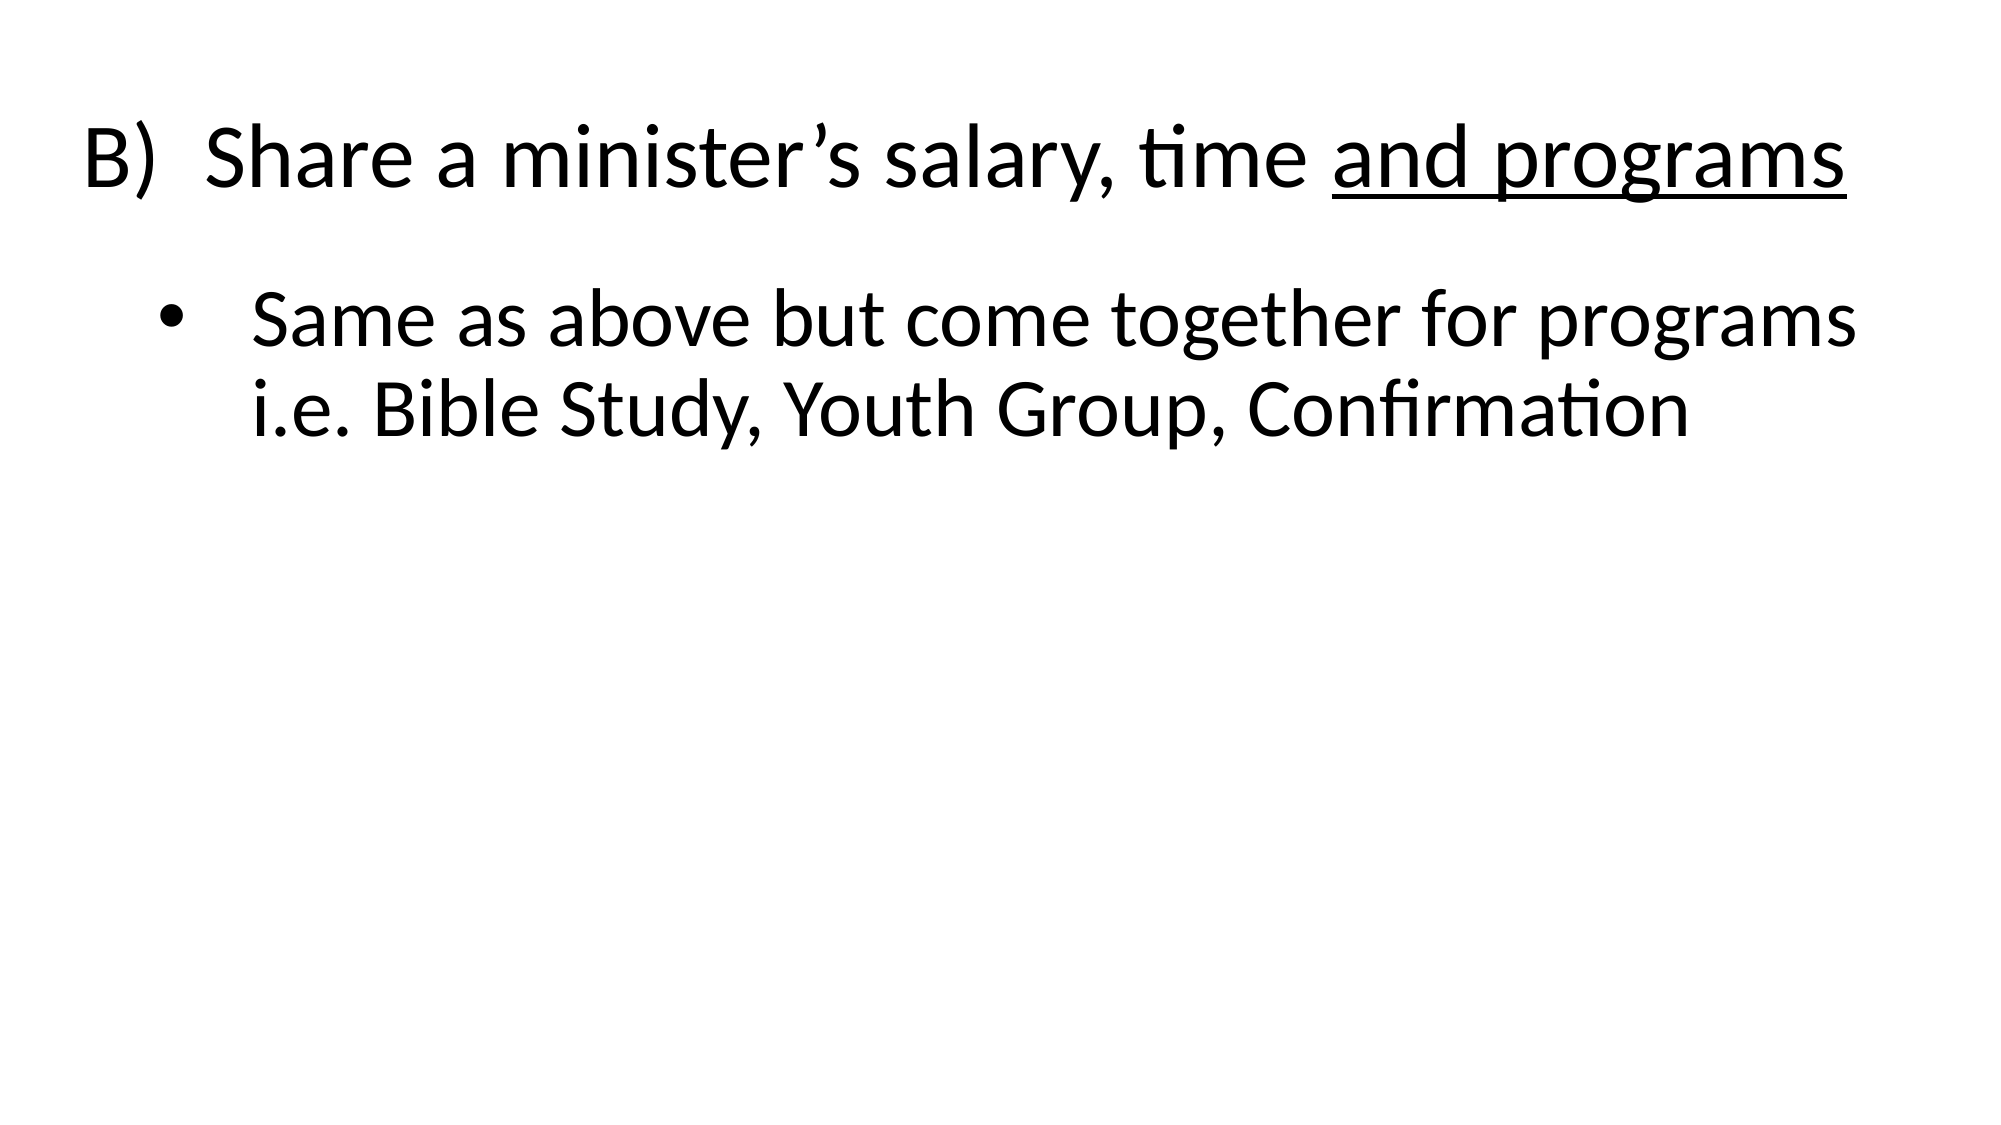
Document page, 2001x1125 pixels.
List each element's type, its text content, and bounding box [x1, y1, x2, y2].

subtitle Share a minister’s salary, time and programs Same as above but come together for programs i.e. Bible Study, Youth Group, Confirmation [67, 101, 1923, 811]
